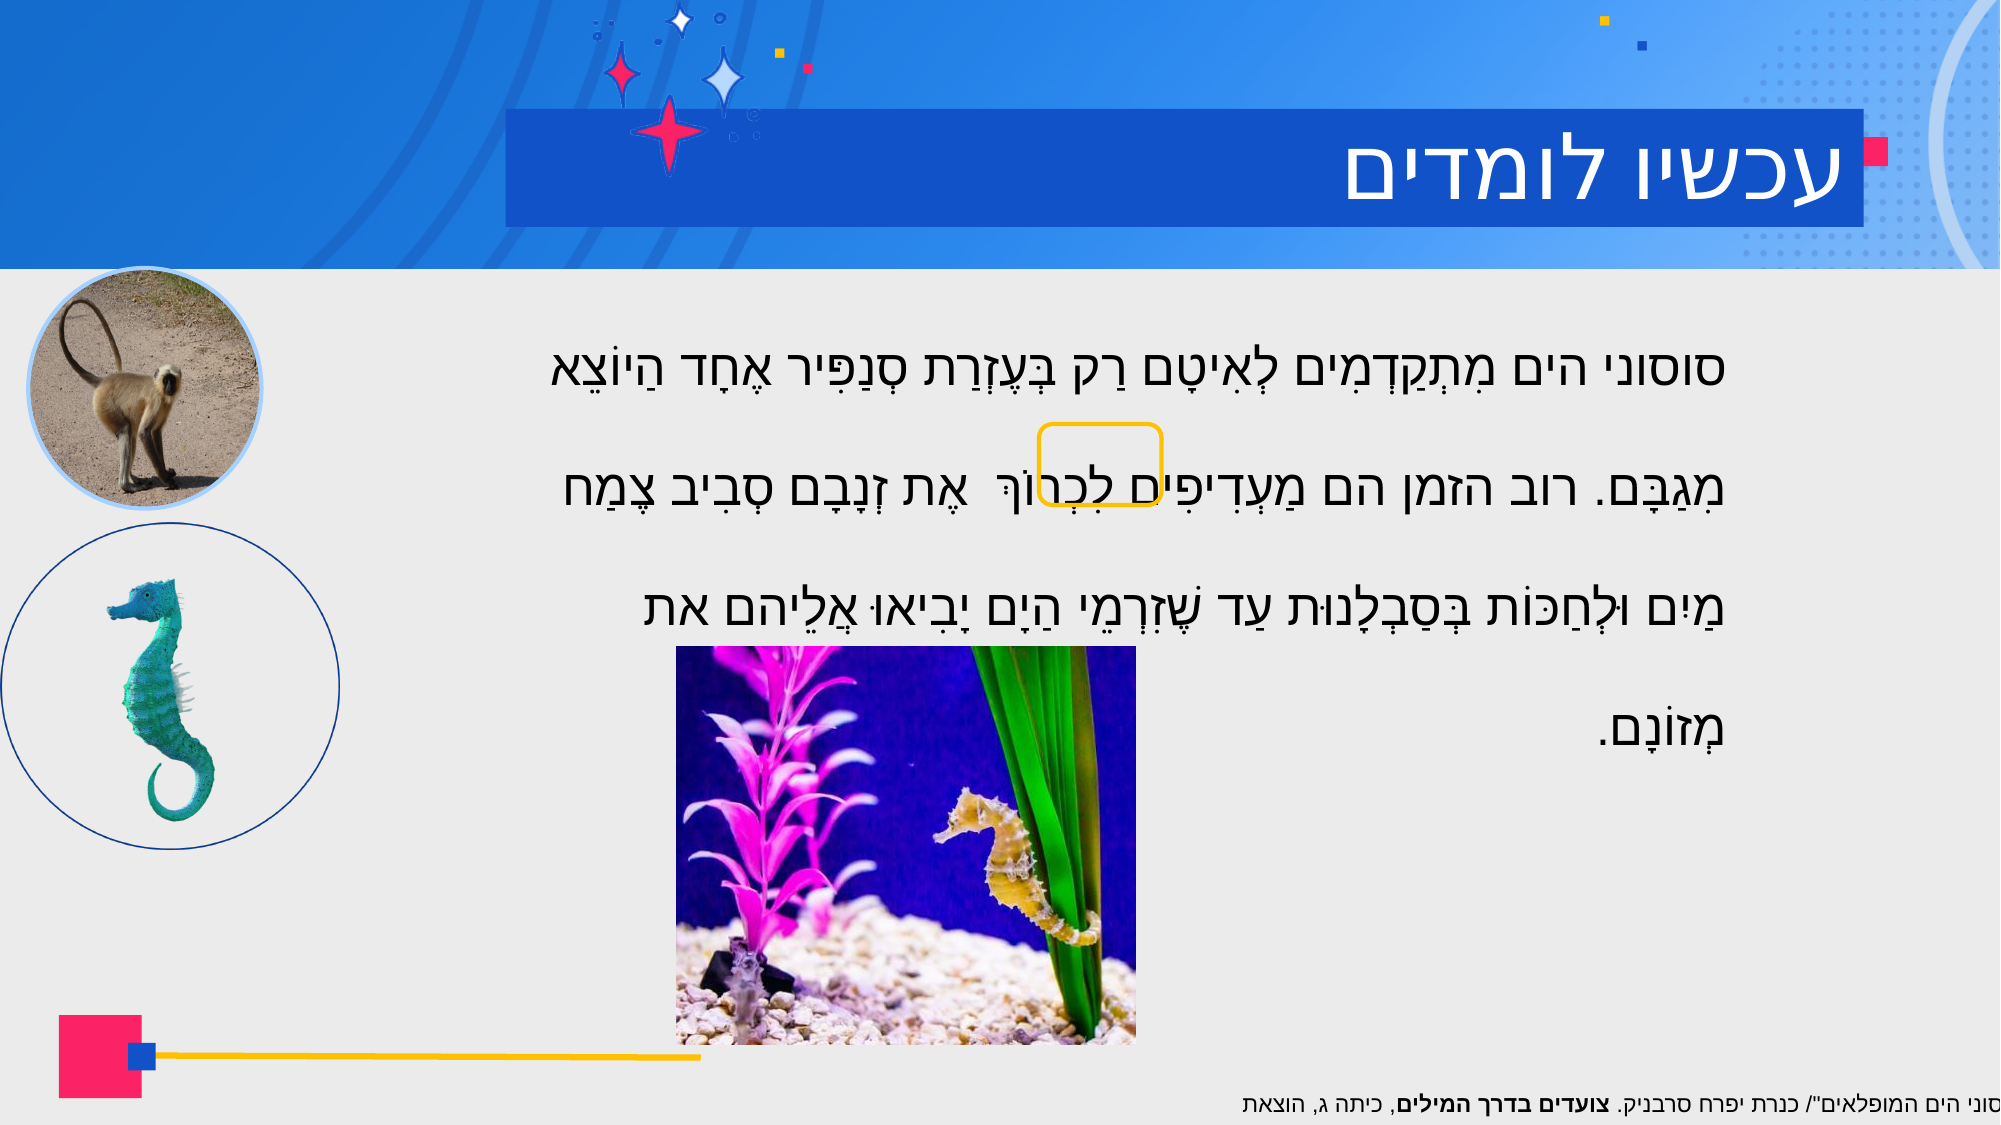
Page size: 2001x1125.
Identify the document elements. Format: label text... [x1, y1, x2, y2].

text_box [26, 265, 264, 511]
text_box סוסוני הים מִתְקַדְמִים לְאִיטָם רַק בְּעֶזְרַת סְנַפִּיר אֶחָד הַיוֹצֵא מִגַבָּם. רוב הזמן הם מַעְדִיפִים לִכְרוֺךְ אֶת זְנָבָם סְבִיב צֶמַח מַיִם וּלְחַכּוֹת בְּסַבְלָנוּת עַד שֶׁזִרְמֵי הַיָם יָבִיאוּ אֲלֵיהם את מְזוֹנָם. [528, 267, 1742, 763]
text_box "סוסוני הים המופלאים"/ כנרת יפרח סרבניק. צועדים בדרך המילים, כיתה ג, הוצאת כנרת. [1171, 1082, 2000, 1125]
picture [676, 646, 1136, 1046]
title עכשיו לומדים [505, 108, 1864, 227]
text_box [1036, 421, 1164, 508]
picture [0, 0, 2000, 269]
picture [0, 522, 341, 851]
